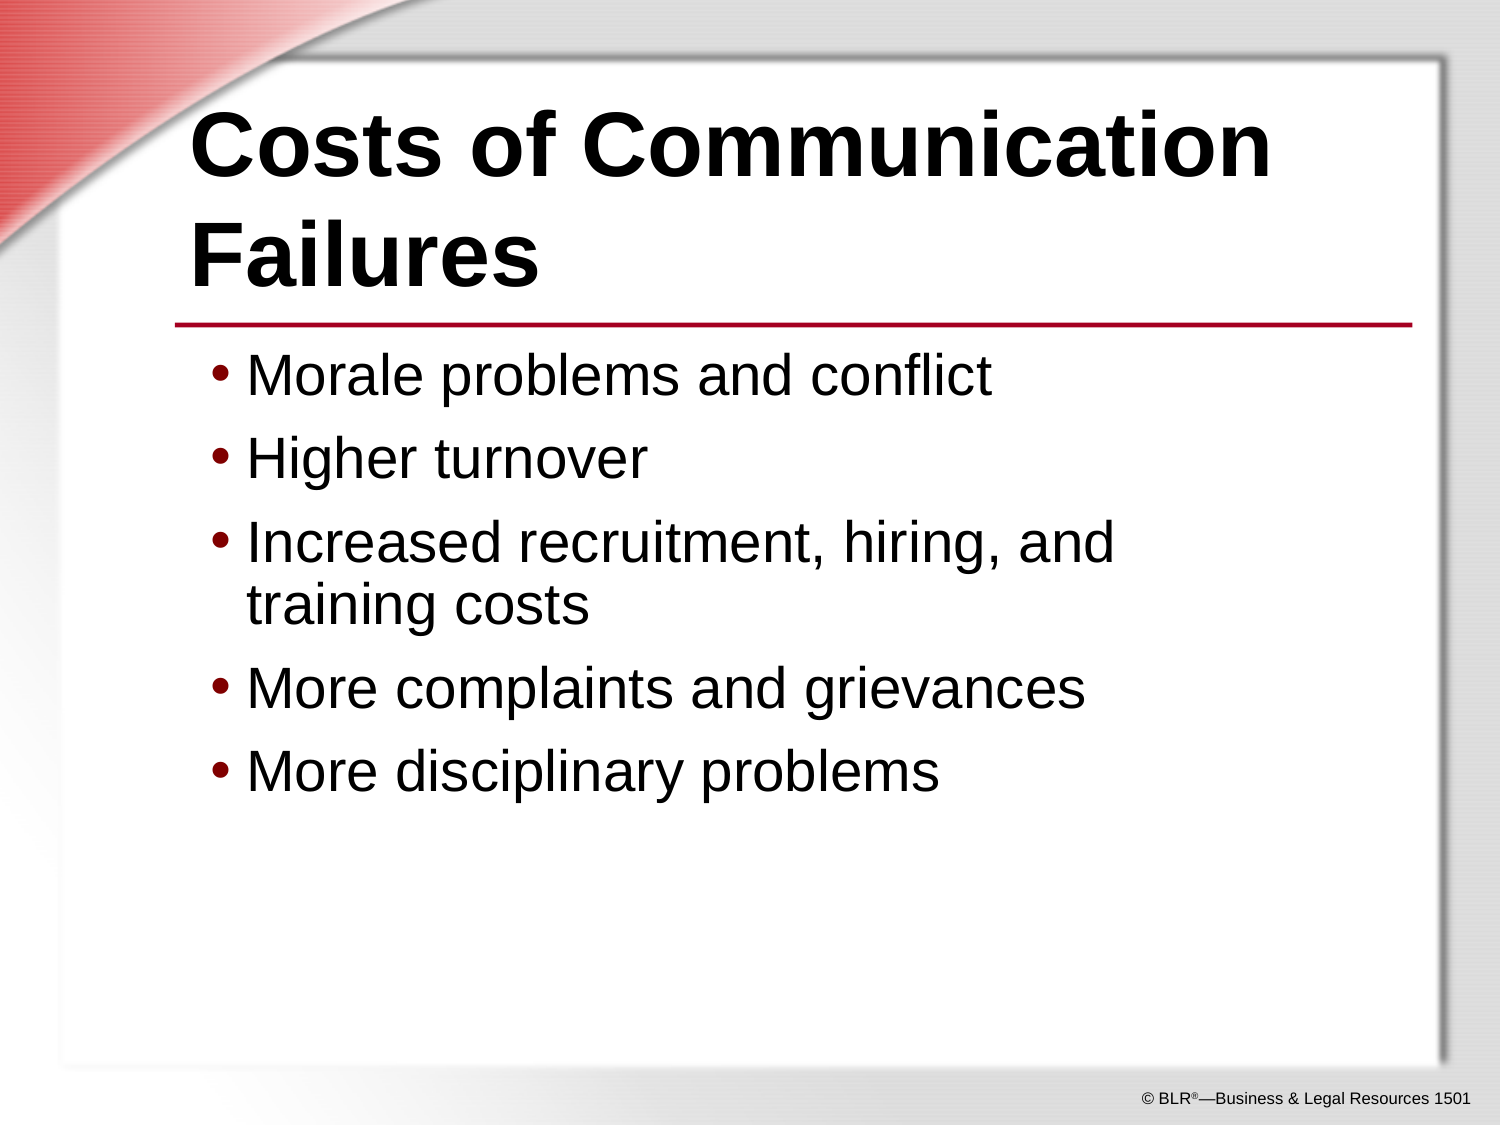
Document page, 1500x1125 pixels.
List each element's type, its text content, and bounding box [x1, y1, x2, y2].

list Morale problems and conflict Higher turnover Increased recruitment, hiring, and training costs More complaints and grievances More disciplinary problems [174, 337, 1413, 1025]
picture [0, 0, 1500, 1125]
title Costs of Communication Failures [174, 125, 1413, 313]
